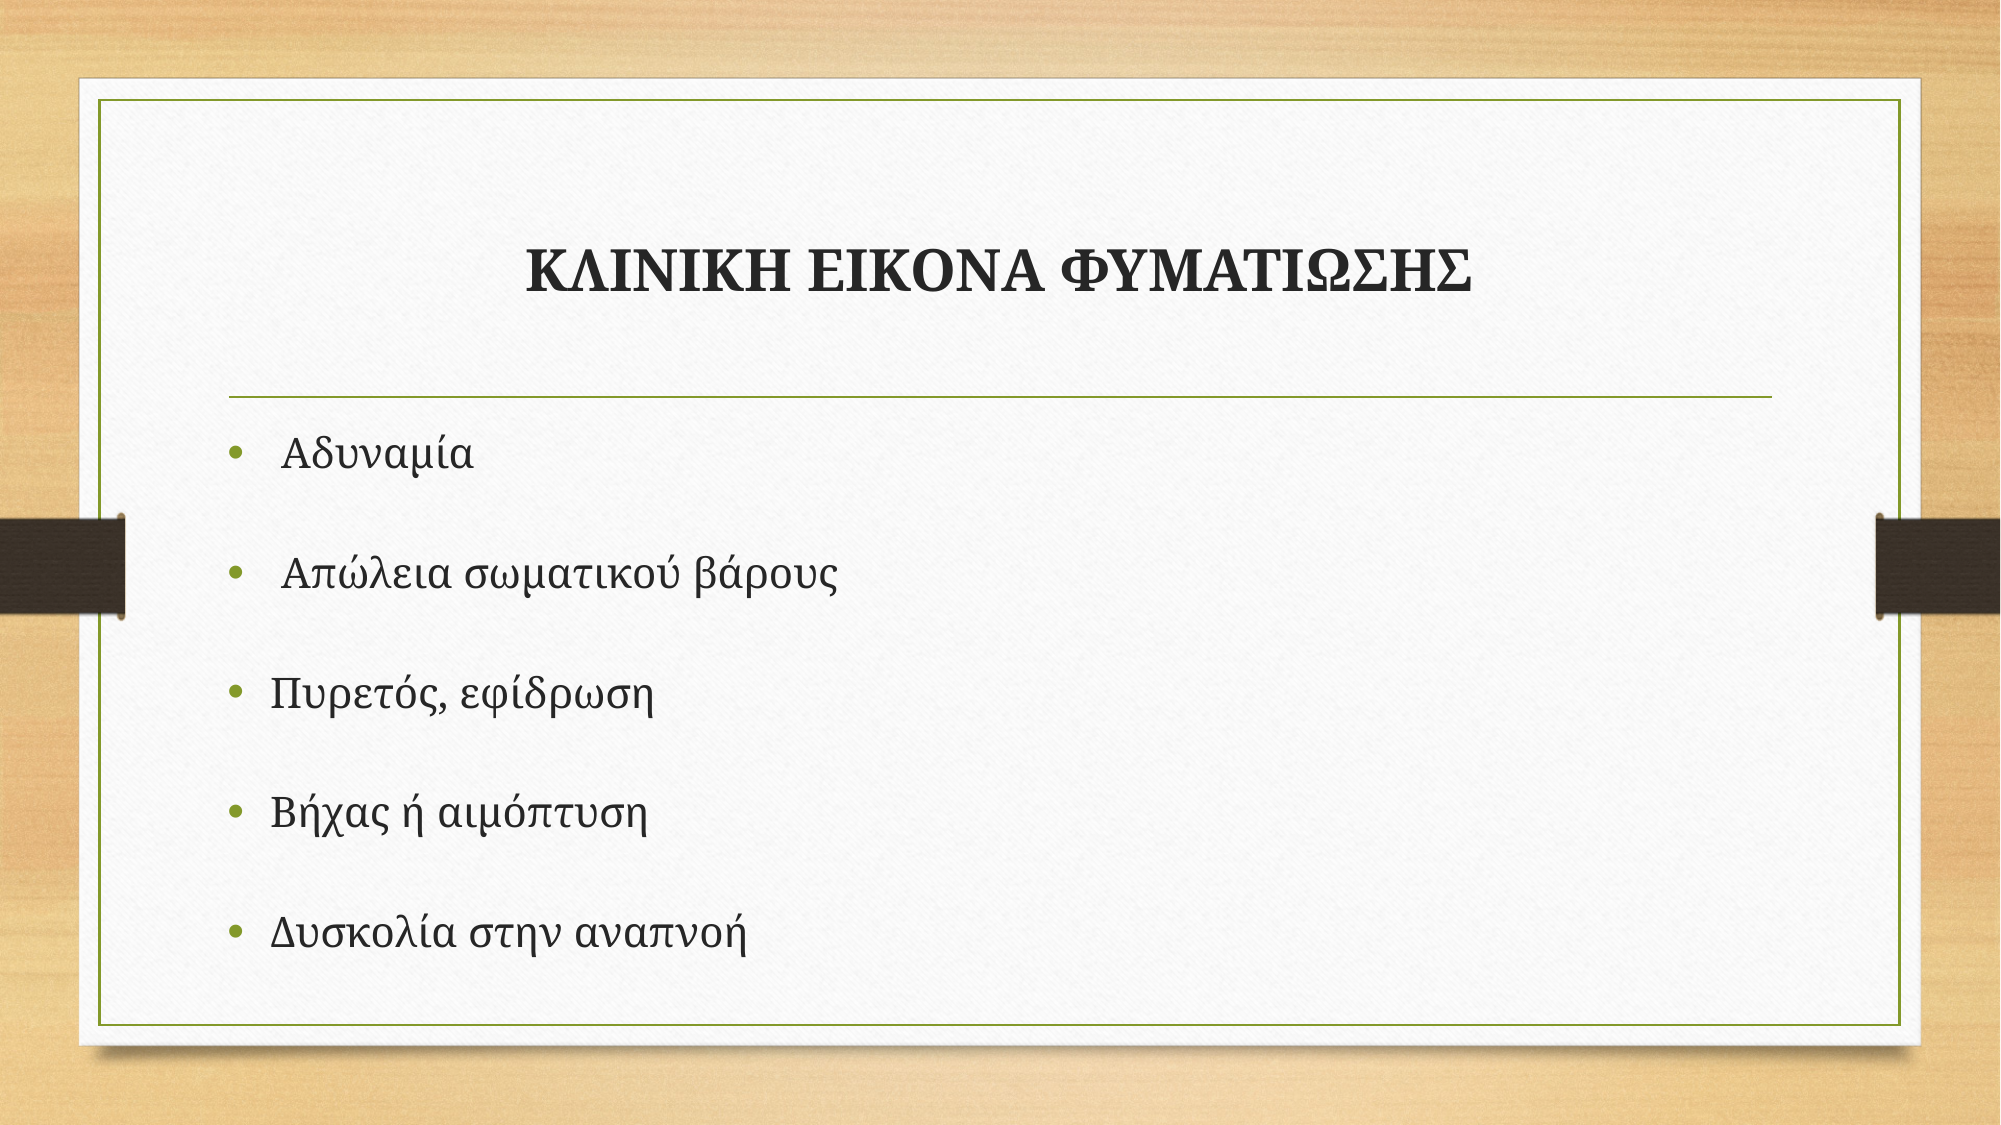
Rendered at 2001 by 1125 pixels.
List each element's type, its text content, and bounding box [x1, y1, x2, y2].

list Αδυναμία Απώλεια σωματικού βάρους Πυρετός, εφίδρωση Βήχας ή αιμόπτυση Δυσκολία στην αναπνοή [212, 419, 1788, 964]
picture [0, 0, 2001, 1125]
title ΚΛΙΝΙΚΗ ΕΙΚΟΝΑ ΦΥΜΑΤΙΩΣΗΣ [212, 161, 1788, 375]
